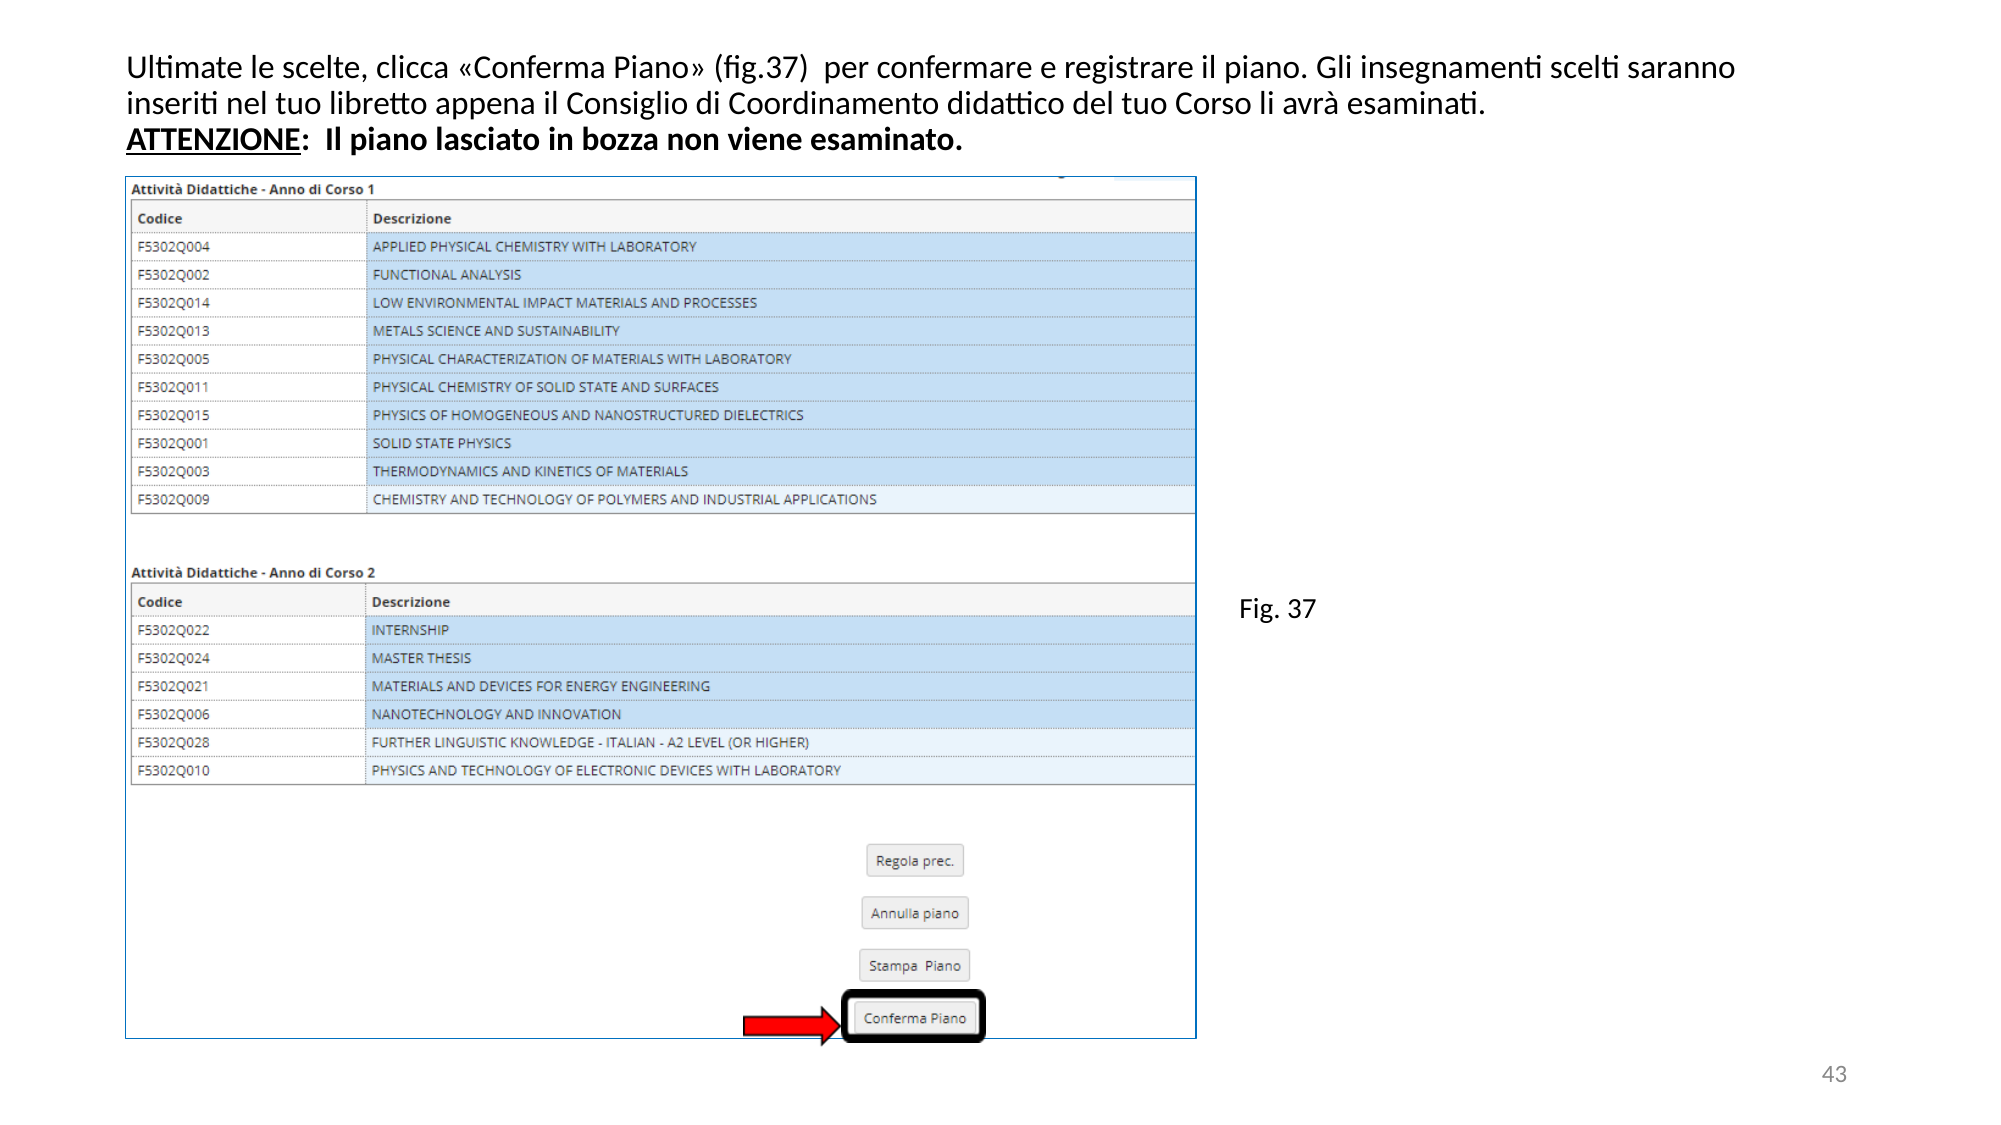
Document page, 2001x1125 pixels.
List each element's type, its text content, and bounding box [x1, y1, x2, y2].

text_box Fig. 37 [1223, 582, 1333, 632]
title Ultimate le scelte, clicca «Conferma Piano» (fig.37) per confermare e registrare il piano. Gli insegnamenti scelti saranno inseriti nel tuo libretto appena il Consiglio di Coordinamento didattico del tuo Corso li avrà esaminati. ATTENZIONE: Il piano lasciato in bozza non viene esaminato. [111, 15, 1837, 233]
picture [126, 176, 1196, 1047]
slide_number ‹#› [1412, 1042, 1863, 1103]
